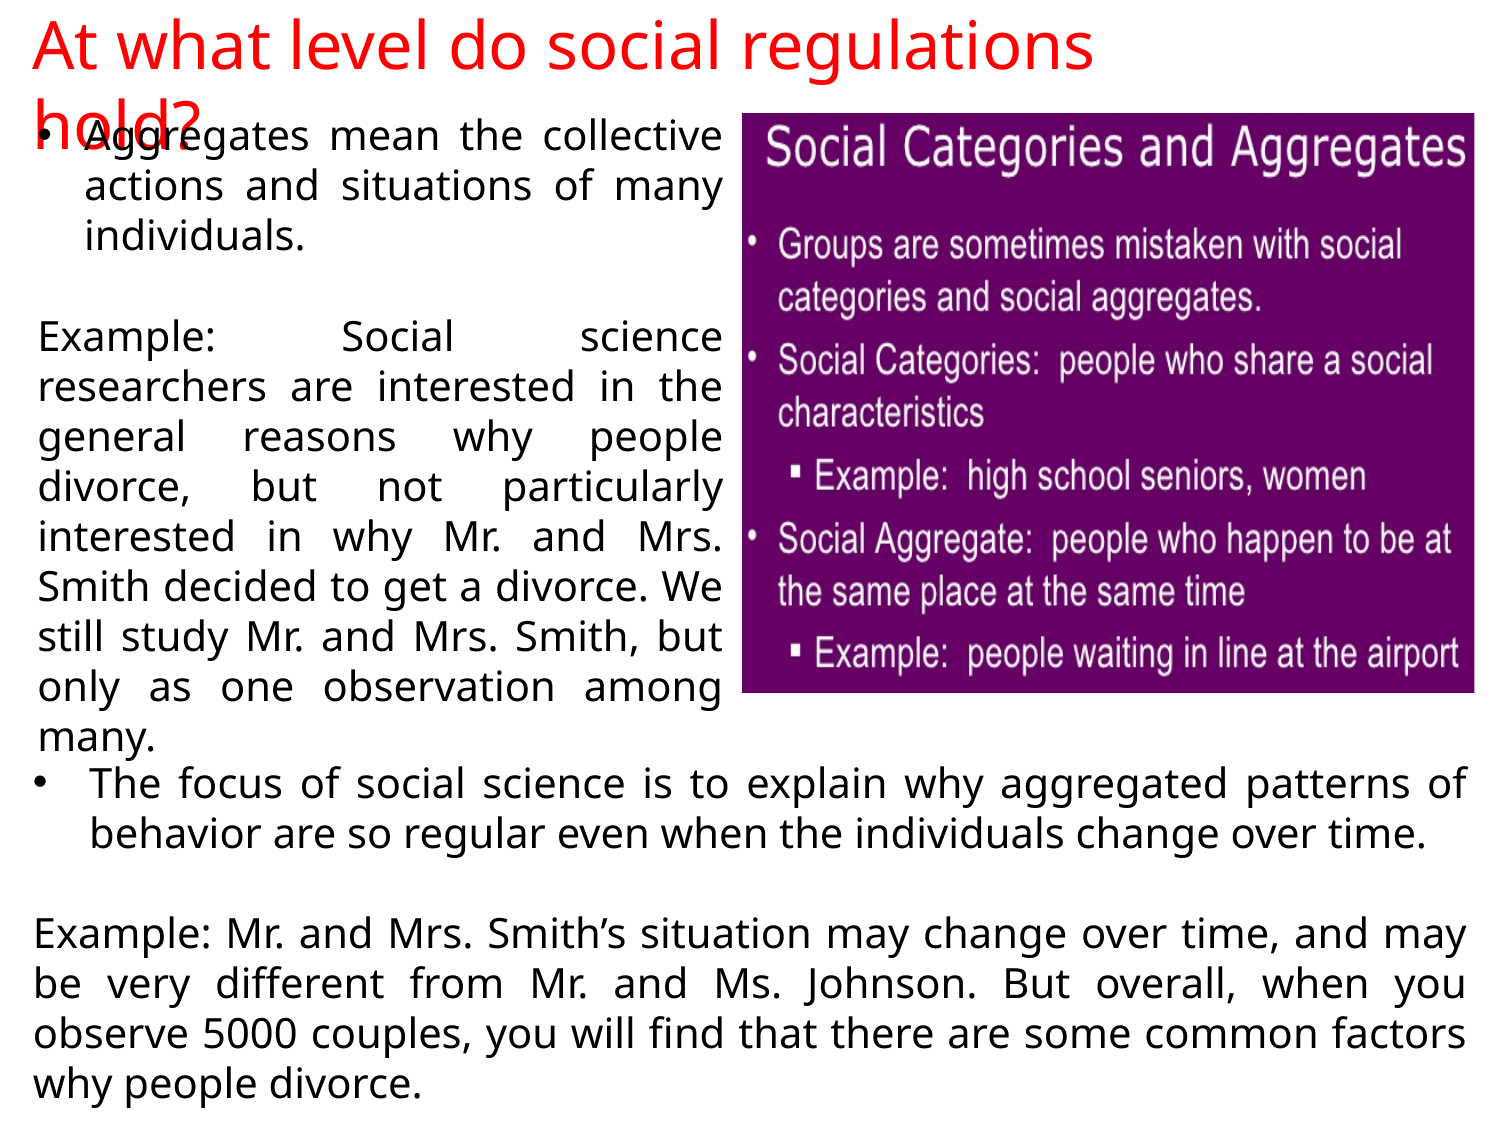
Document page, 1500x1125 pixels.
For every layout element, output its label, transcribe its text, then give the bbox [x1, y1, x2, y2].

text_box Aggregates mean the collective actions and situations of many individuals. Example: Social science researchers are interested in the general reasons why people divorce, but not particularly interested in why Mr. and Mrs. Smith decided to get a divorce. We still study Mr. and Mrs. Smith, but only as one observation among many. [22, 101, 739, 767]
text_box At what level do social regulations hold? [17, 0, 1292, 171]
picture [741, 113, 1475, 693]
text_box The focus of social science is to explain why aggregated patterns of behavior are so regular even when the individuals change over time. Example: Mr. and Mrs. Smith’s situation may change over time, and may be very different from Mr. and Ms. Johnson. But overall, when you observe 5000 couples, you will find that there are some common factors why people divorce. [18, 749, 1483, 1114]
